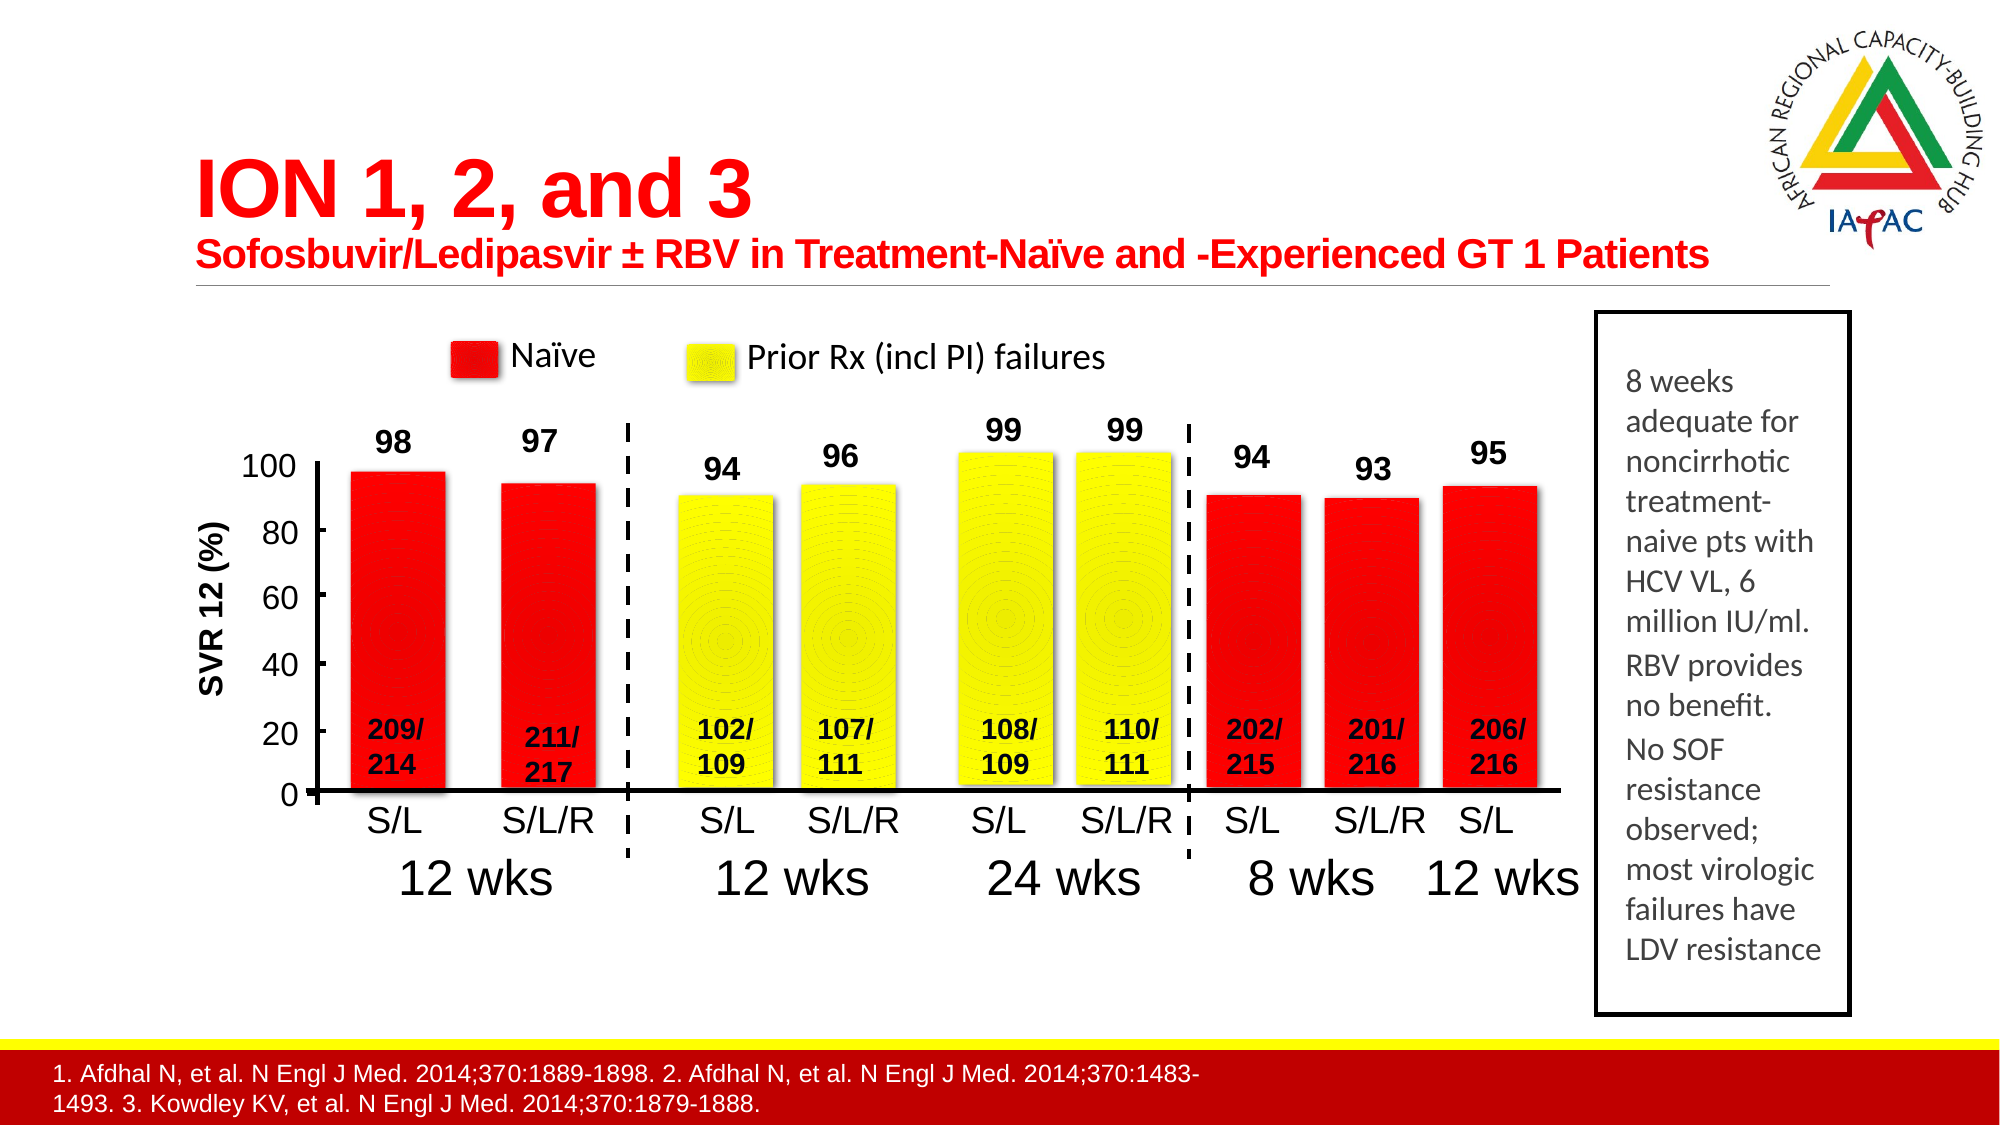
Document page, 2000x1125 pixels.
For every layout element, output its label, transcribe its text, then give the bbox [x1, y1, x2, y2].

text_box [627, 422, 917, 787]
text_box [686, 344, 732, 381]
text_box Naïve [495, 322, 758, 382]
title ION 1, 2, and 3 Sofosbuvir/Ledipasvir ± RBV in Treatment-Naïve and -Experienced GT 1 Patients [179, 47, 1830, 285]
text_box 100 [1188, 791, 1564, 796]
text_box 100 [226, 437, 312, 492]
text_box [954, 400, 1190, 787]
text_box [954, 798, 1185, 914]
picture [1754, 24, 2000, 263]
text_box [450, 341, 495, 378]
text_box 8 weeks adequate for noncirrhotic treatment-naive pts with HCV VL, 6 million IU/ml. RBV provides no benefit. No SOF resistance observed; most virologic failures have LDV resistance [1595, 312, 1850, 1015]
text_box 60 [246, 569, 313, 624]
text_box 1. Afdhal N, et al. N Engl J Med. 2014;370:1889-1898. 2. Afdhal N, et al. N Engl J Med. 2014;370:1483-1493. 3. Kowdley KV, et al. N Engl J Med. 2014;370:1879-1888. [37, 1050, 1275, 1125]
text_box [350, 410, 612, 787]
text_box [1188, 423, 1597, 914]
text_box 80 [246, 503, 313, 559]
text_box 0 [265, 765, 314, 821]
text_box Prior Rx (incl PI) failures [732, 325, 1420, 385]
text_box 20 [246, 704, 313, 760]
text_box SVR 12 (%) [181, 439, 237, 779]
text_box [627, 798, 917, 914]
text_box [350, 798, 612, 914]
text_box 40 [246, 635, 313, 691]
